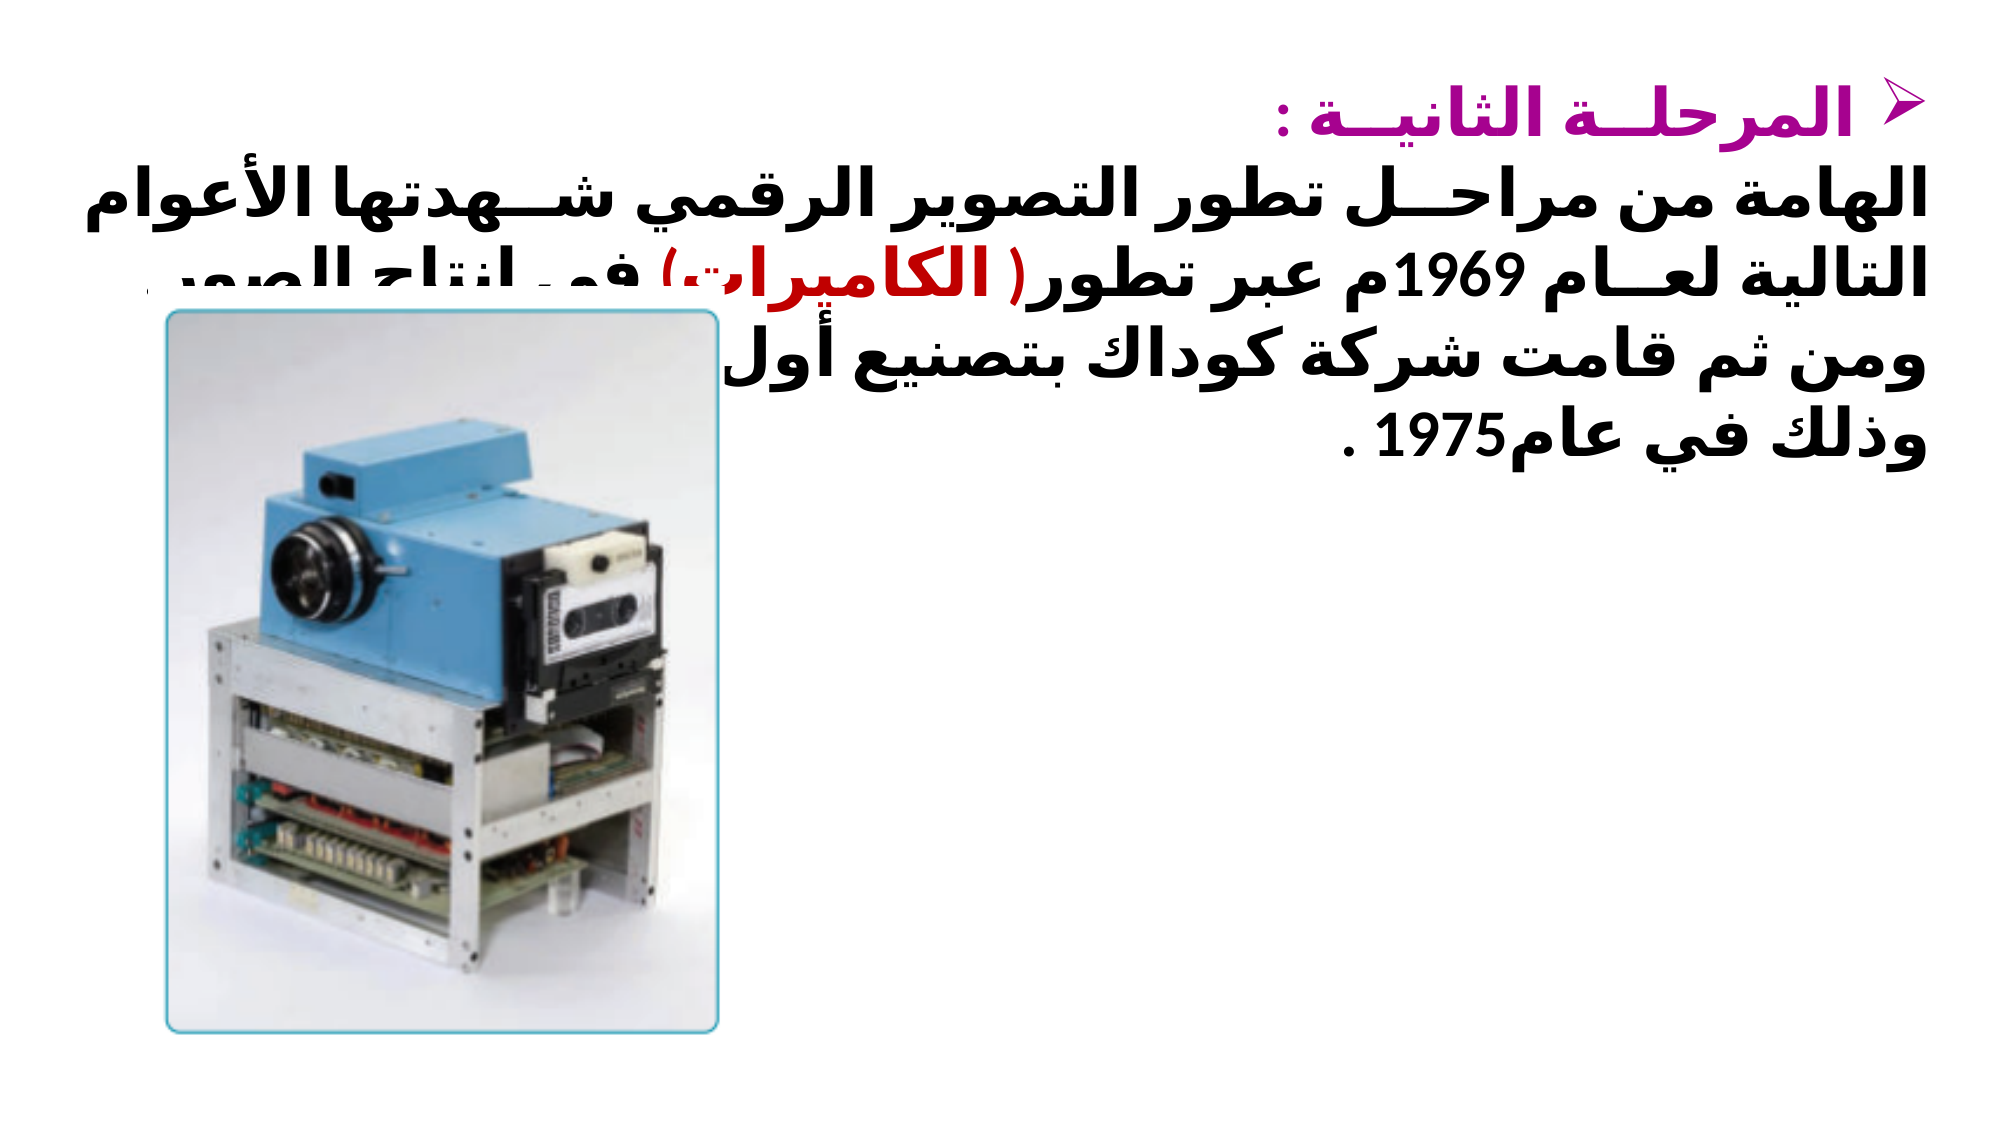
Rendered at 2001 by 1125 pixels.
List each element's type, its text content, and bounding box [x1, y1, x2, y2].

picture [148, 286, 725, 1063]
text_box المرحلــة الثانيــة : الهامة من مراحــل تطور التصوير الرقمي شــهدتها الأعوام التالية لعــام 1969م عبر تطور( الكاميرات) في إنتاج الصور. ومن ثم قامت شركة كوداك بتصنيع أول كاميرا رقمية وذلك في عام1975 . [53, 62, 1947, 478]
